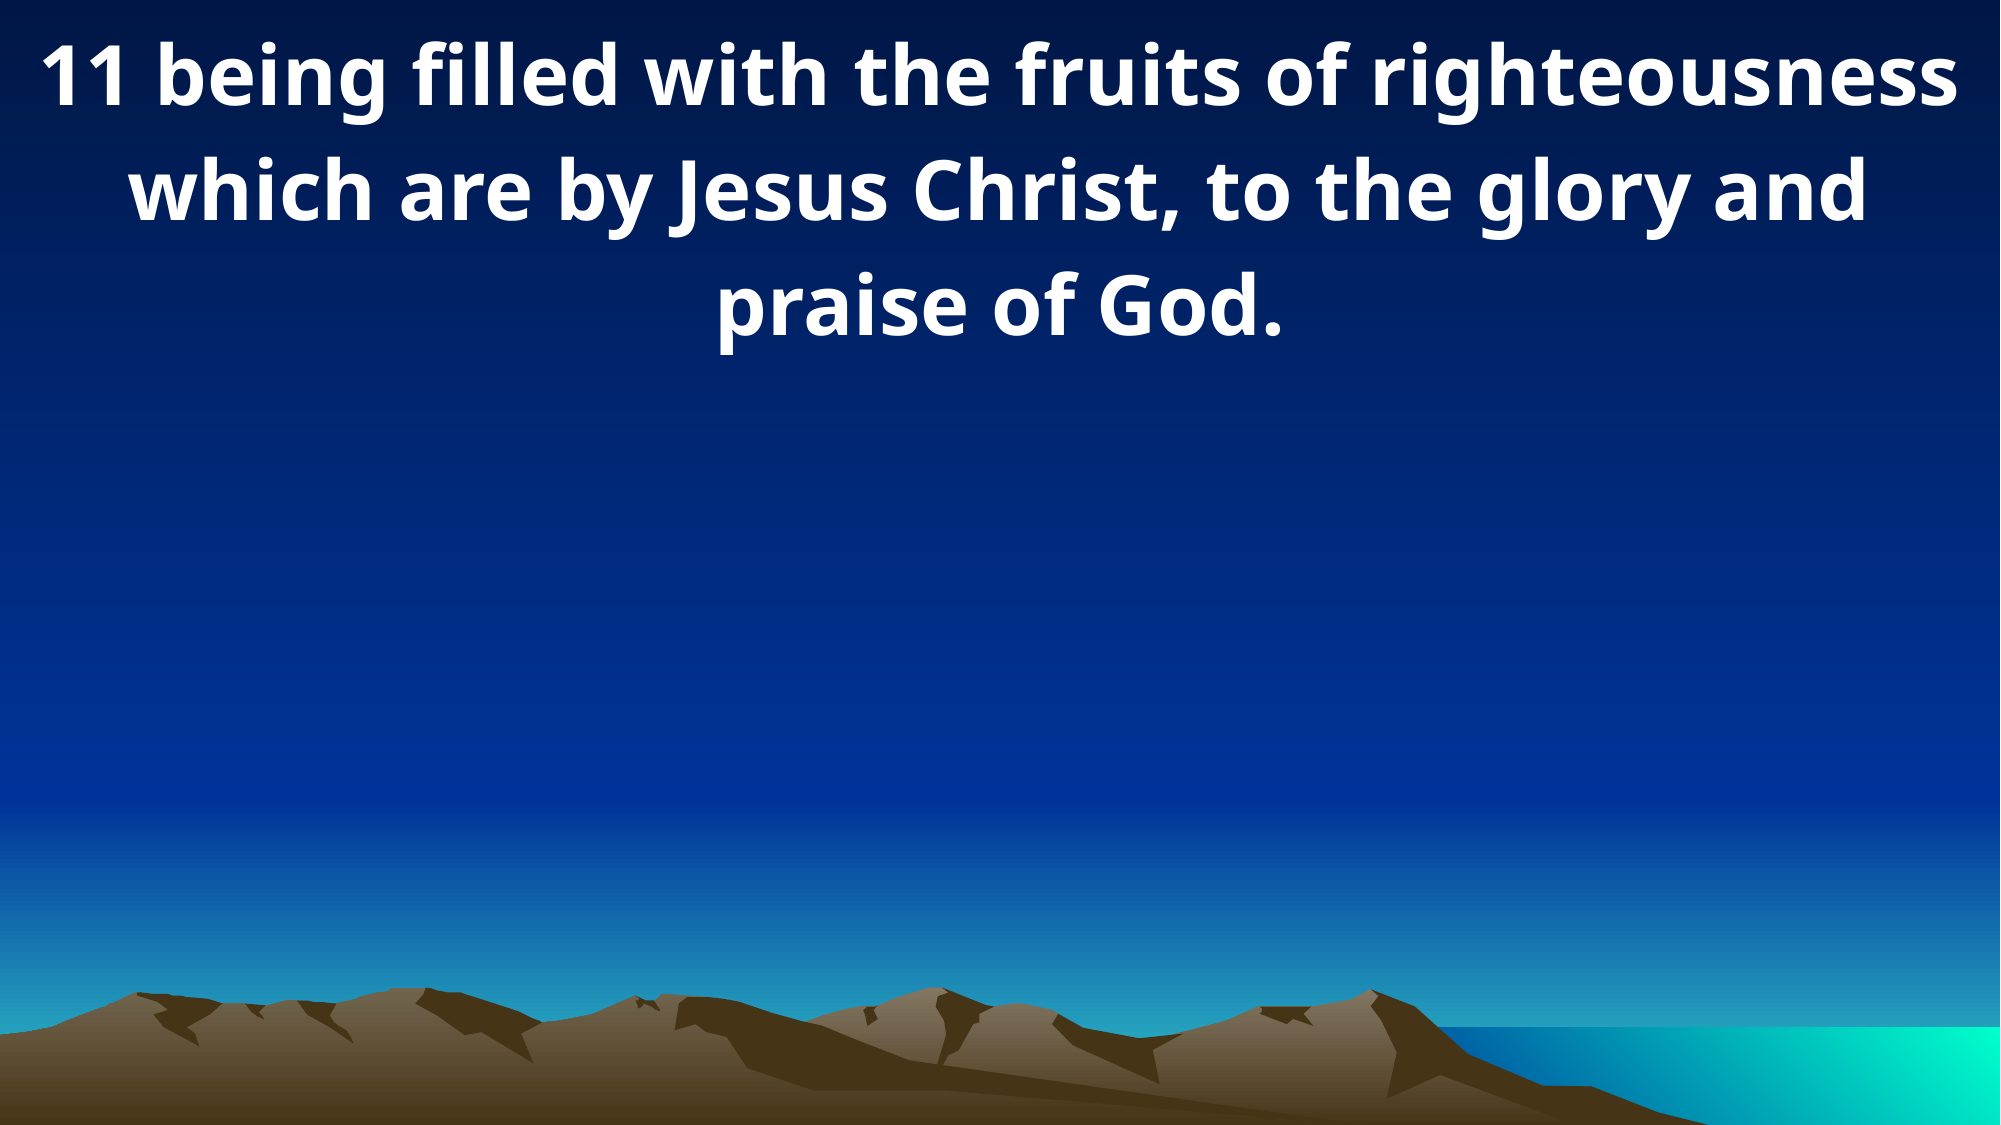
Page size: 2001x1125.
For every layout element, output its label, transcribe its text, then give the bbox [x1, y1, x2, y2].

text_box 11 being filled with the fruits of righteousness which are by Jesus Christ, to the glory and praise of God. [0, 0, 2000, 825]
